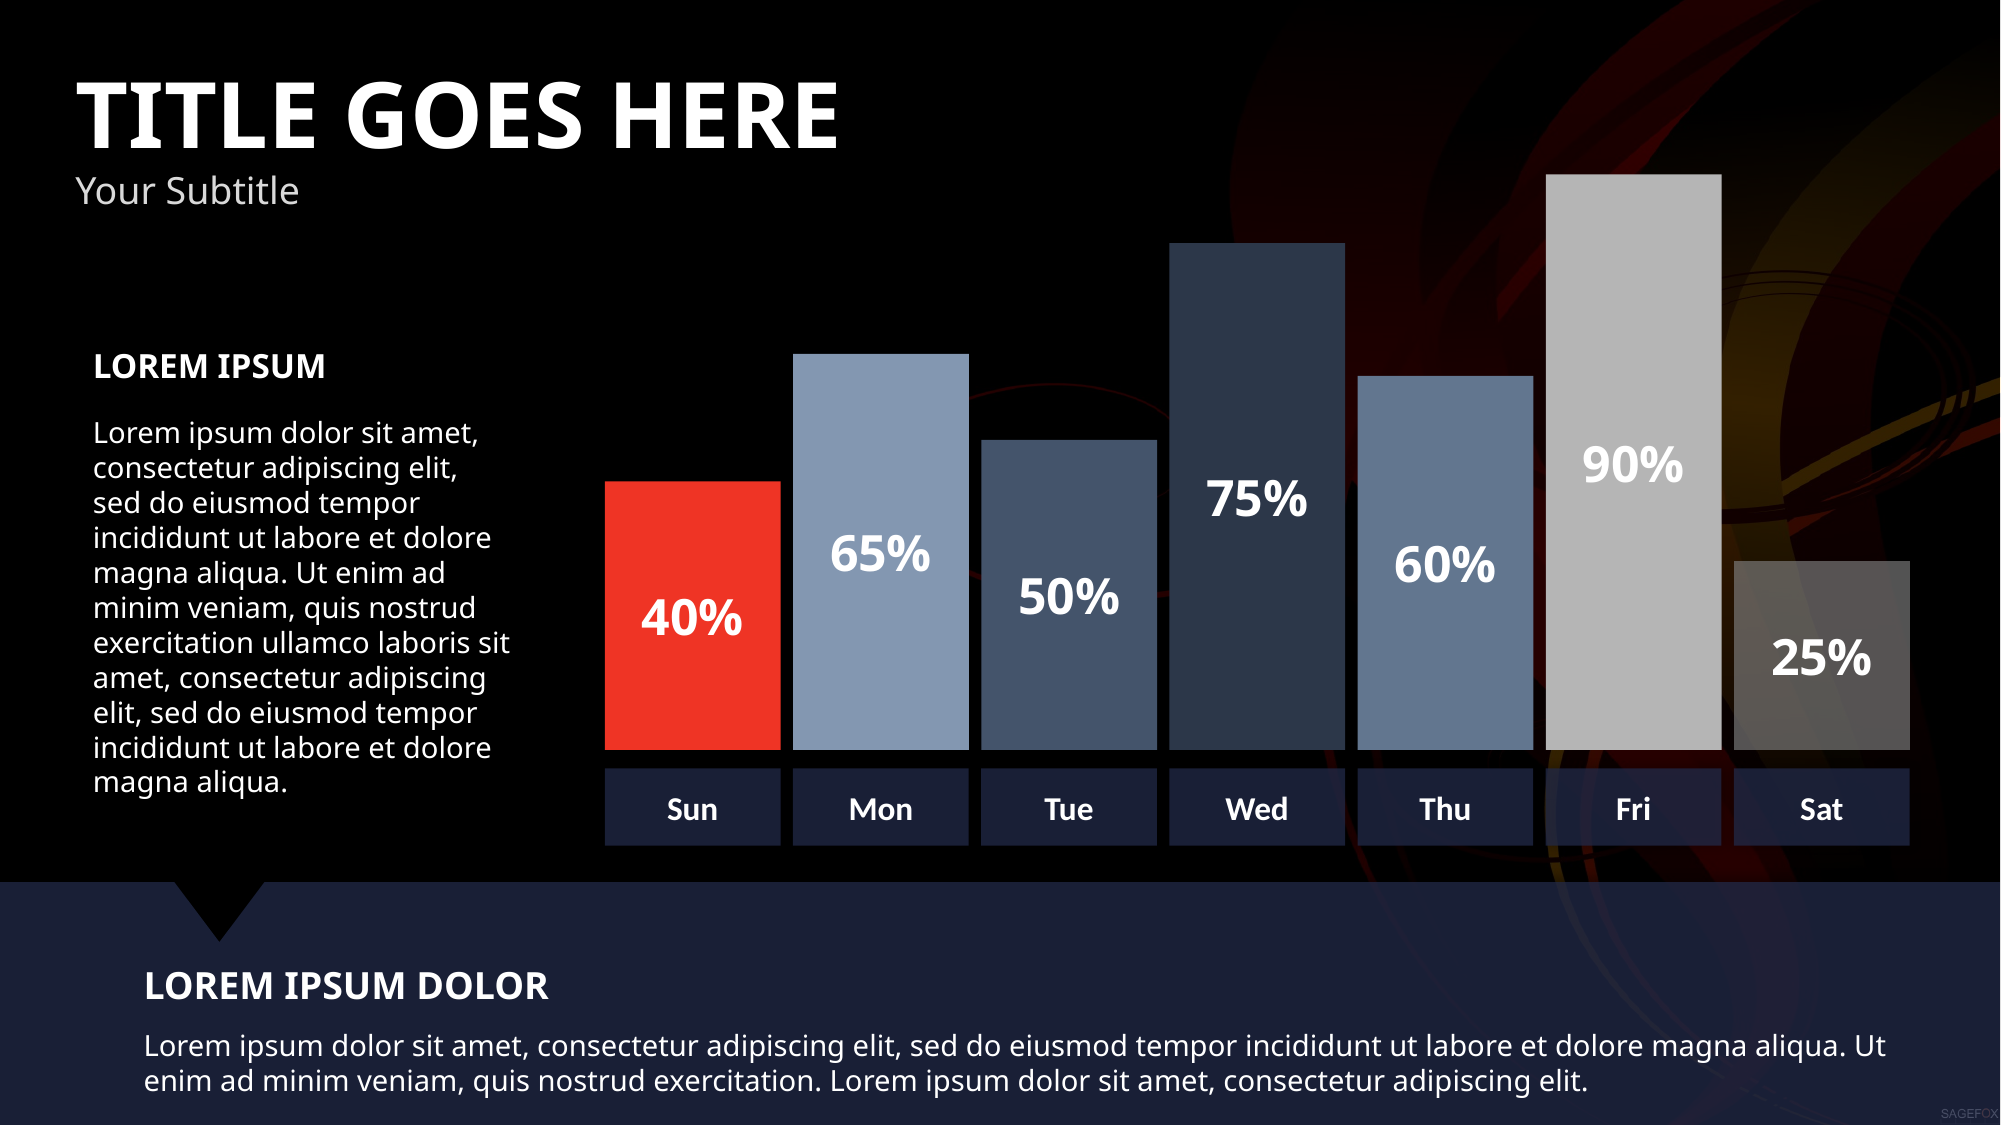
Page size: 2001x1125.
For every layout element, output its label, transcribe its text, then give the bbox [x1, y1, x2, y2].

text_box Fri [1545, 768, 1722, 846]
text_box Tue [981, 768, 1157, 846]
text_box Thu [1357, 768, 1534, 846]
picture [0, 0, 2001, 1125]
text_box TITLE GOES HERE Your Subtitle [60, 49, 1036, 220]
text_box 25% [1734, 561, 1910, 750]
text_box 40% [604, 481, 781, 750]
text_box [0, 881, 2000, 1125]
text_box Wed [1169, 768, 1346, 846]
text_box 65% [793, 353, 969, 750]
text_box Mon [792, 768, 969, 846]
text_box Sat [1733, 768, 1910, 846]
text_box 75% [1169, 243, 1346, 750]
text_box 60% [1357, 375, 1534, 750]
text_box Sun [604, 768, 781, 846]
text_box 50% [981, 439, 1158, 750]
text_box LOREM IPSUM Lorem ipsum dolor sit amet, consectetur adipiscing elit, sed do eiusmod tempor incididunt ut labore et dolore magna aliqua. Ut enim ad minim veniam, quis nostrud exercitation ullamco laboris sit amet, consectetur adipiscing elit, sed do eiusmod tempor incididunt ut labore et dolore magna aliqua. [78, 337, 529, 807]
text_box 90% [1545, 174, 1722, 750]
text_box LOREM IPSUM DOLOR Lorem ipsum dolor sit amet, consectetur adipiscing elit, sed do eiusmod tempor incididunt ut labore et dolore magna aliqua. Ut enim ad minim veniam, quis nostrud exercitation. Lorem ipsum dolor sit amet, consectetur adipiscing elit. [128, 954, 1940, 1105]
